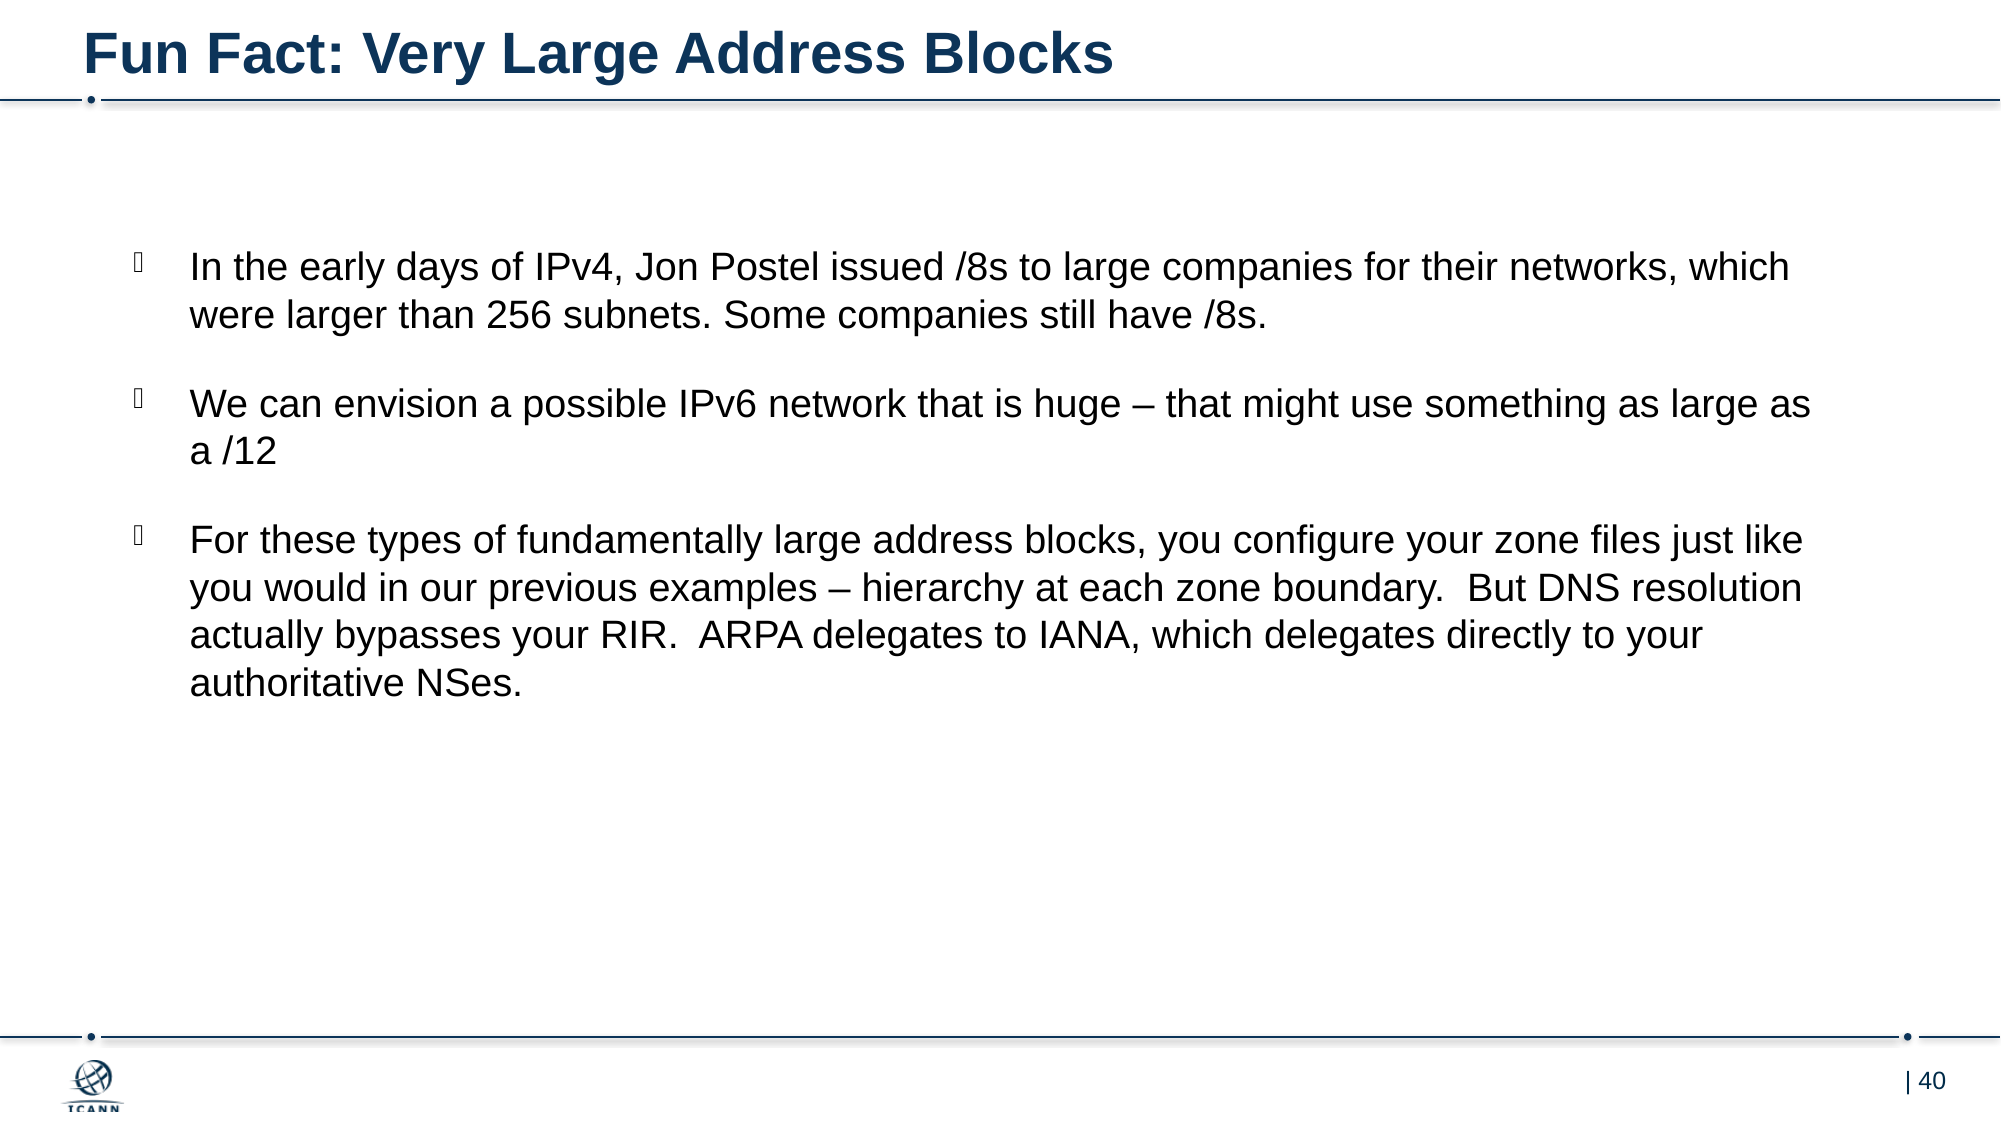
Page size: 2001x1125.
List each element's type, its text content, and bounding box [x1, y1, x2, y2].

title Fun Fact: Very Large Address Blocks [68, 7, 1842, 82]
list In the early days of IPv4, Jon Postel issued /8s to large companies for their networks, which were larger than 256 subnets. Some companies still have /8s. We can envision a possible IPv6 network that is huge – that might use something as large as a /12 For these types of fundamentally large address blocks, you configure your zone files just like you would in our previous examples – hierarchy at each zone boundary. But DNS resolution actually bypasses your RIR. ARPA delegates to IANA, which delegates directly to your authoritative NSes. [133, 241, 1863, 992]
